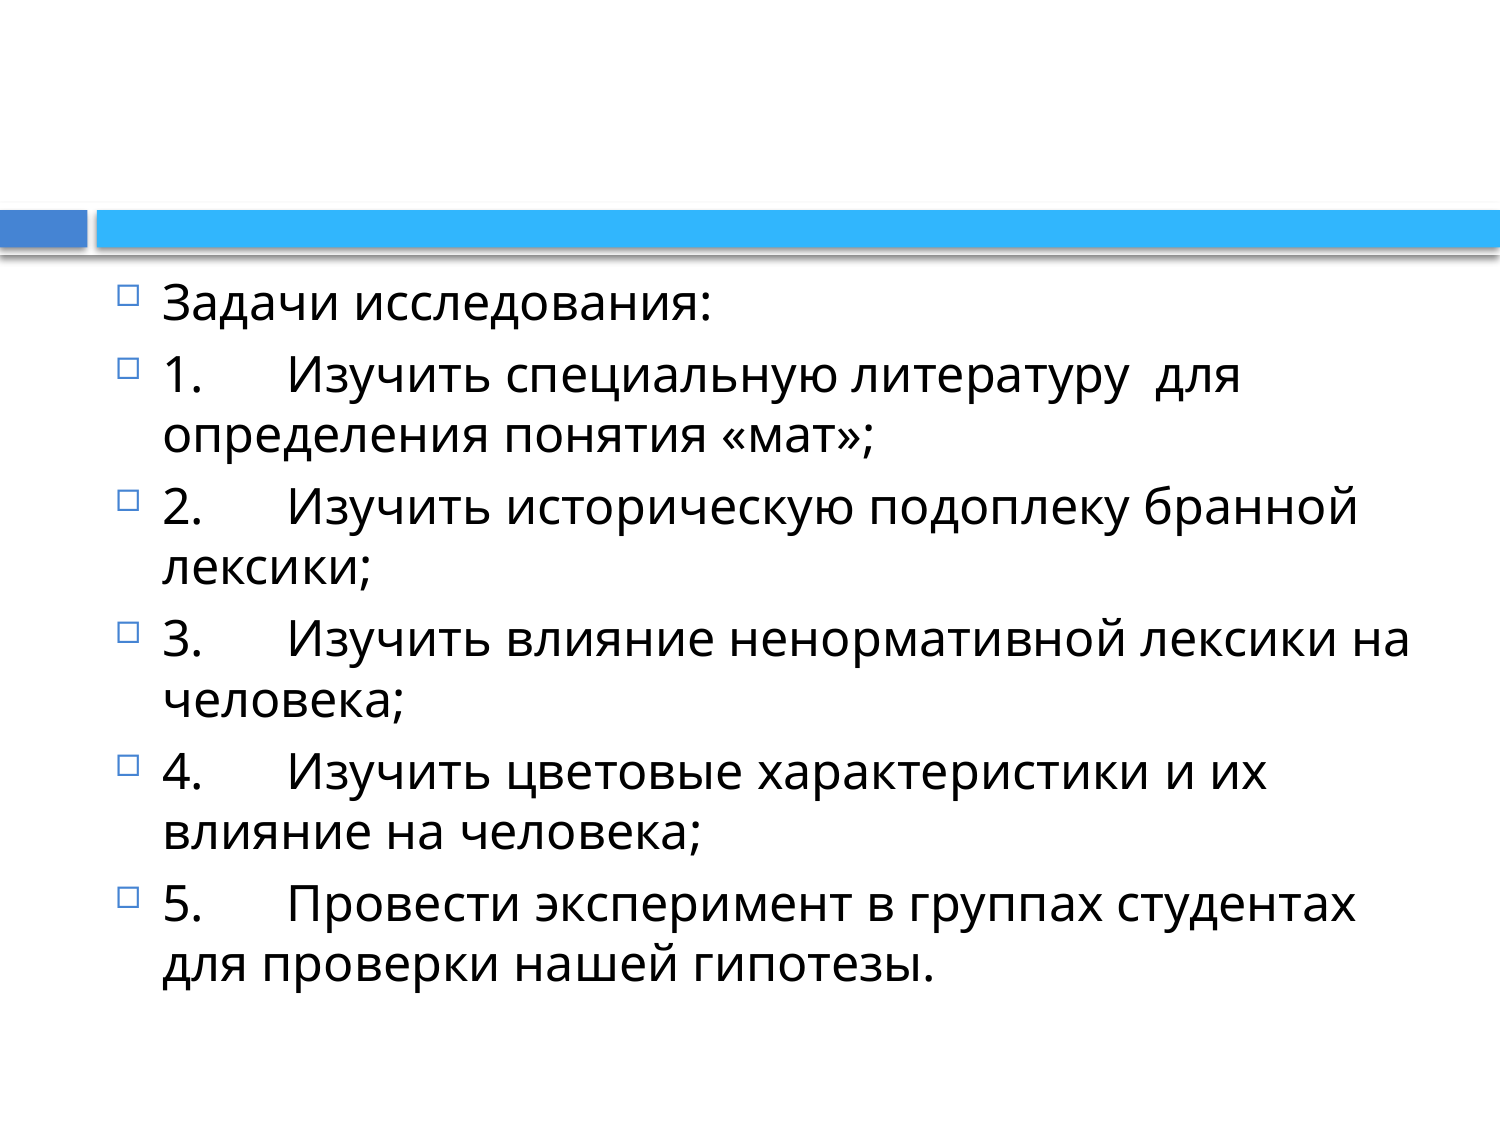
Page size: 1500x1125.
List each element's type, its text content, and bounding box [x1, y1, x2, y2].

list Задачи исследования: 1. Изучить специальную литературу для определения понятия «мат»; 2. Изучить историческую подоплеку бранной лексики; 3. Изучить влияние ненормативной лексики на человека; 4. Изучить цветовые характеристики и их влияние на человека; 5. Провести эксперимент в группах студентах для проверки нашей гипотезы. [100, 262, 1438, 1000]
